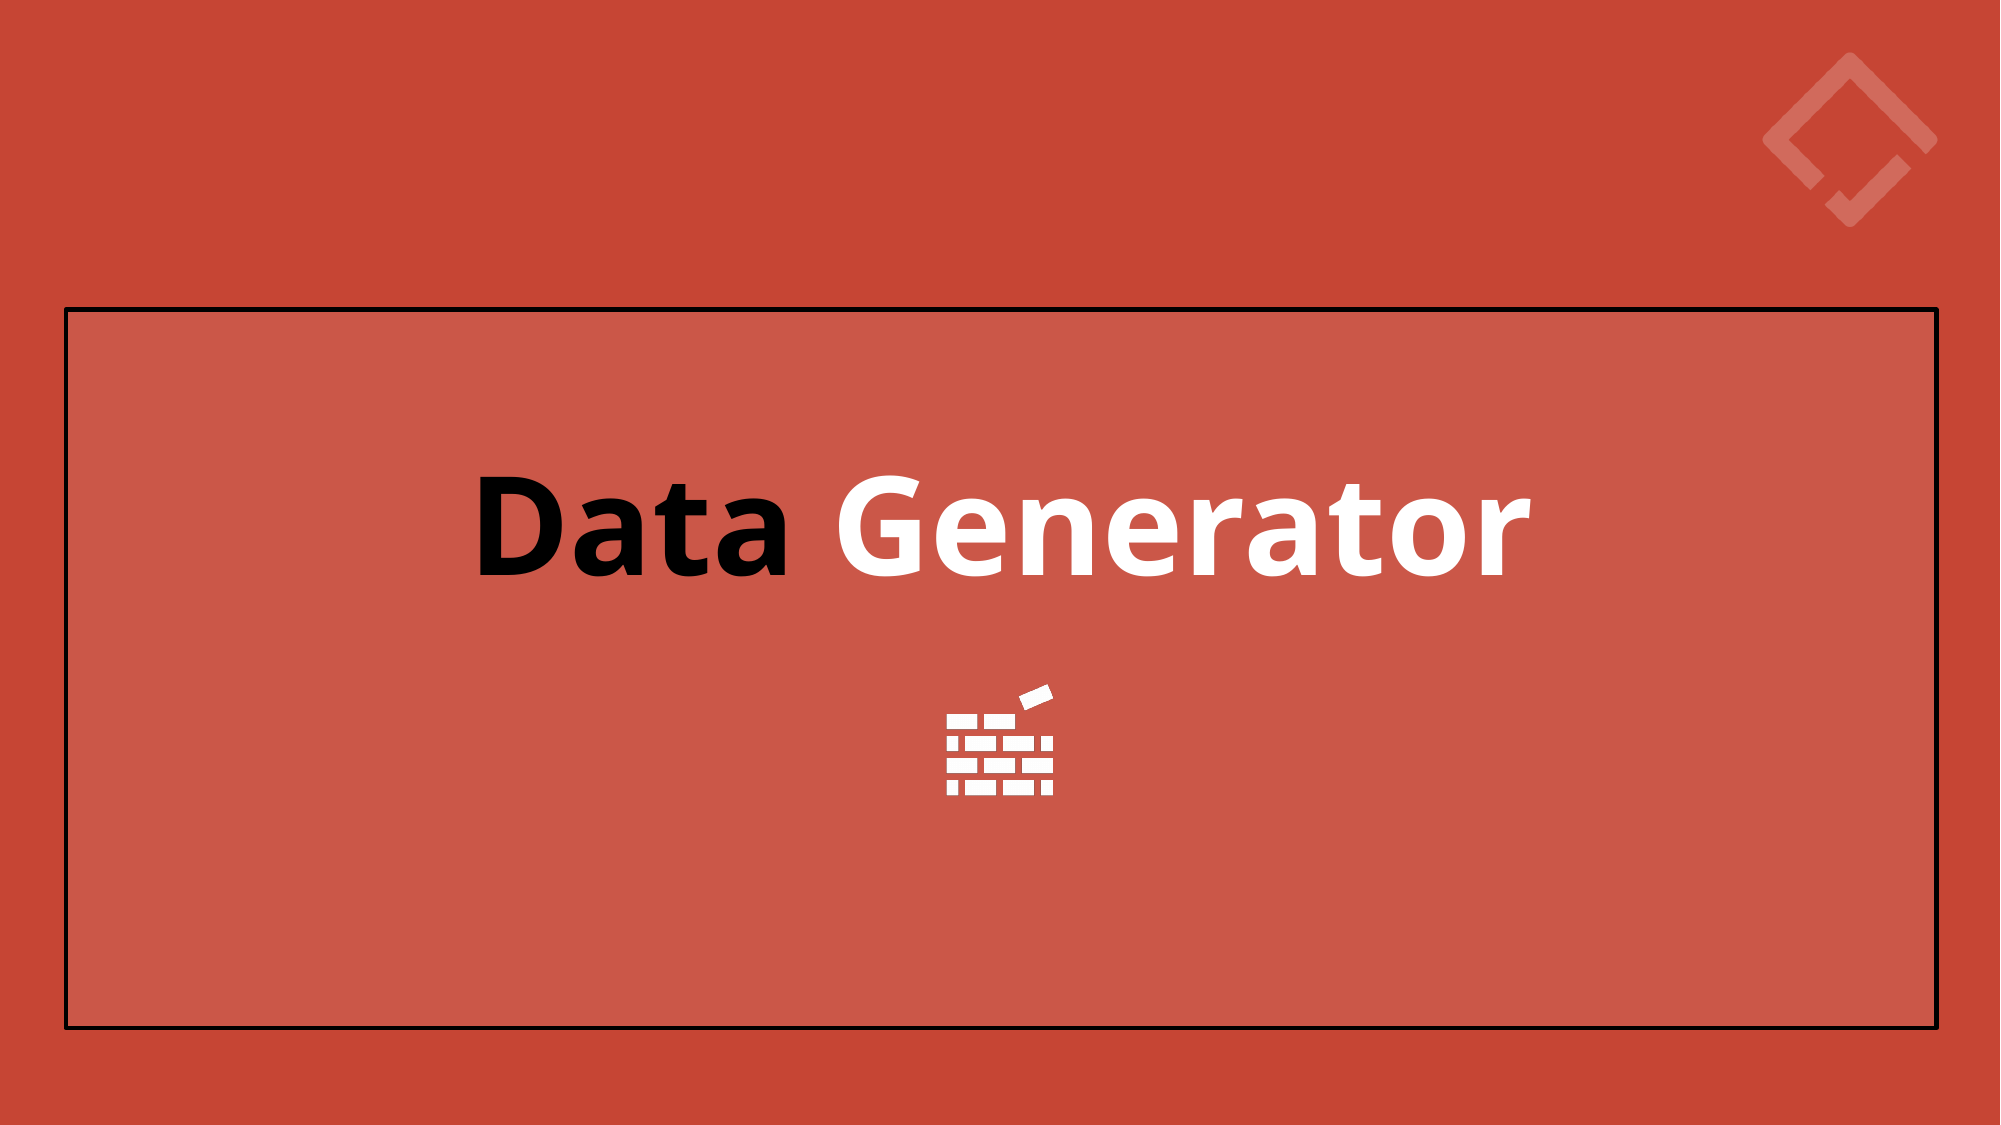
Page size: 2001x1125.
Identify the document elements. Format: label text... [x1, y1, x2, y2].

picture [1752, 40, 1948, 238]
list [65, 309, 1937, 1028]
picture [924, 668, 1075, 819]
text_box Data Generator [342, 449, 1660, 563]
